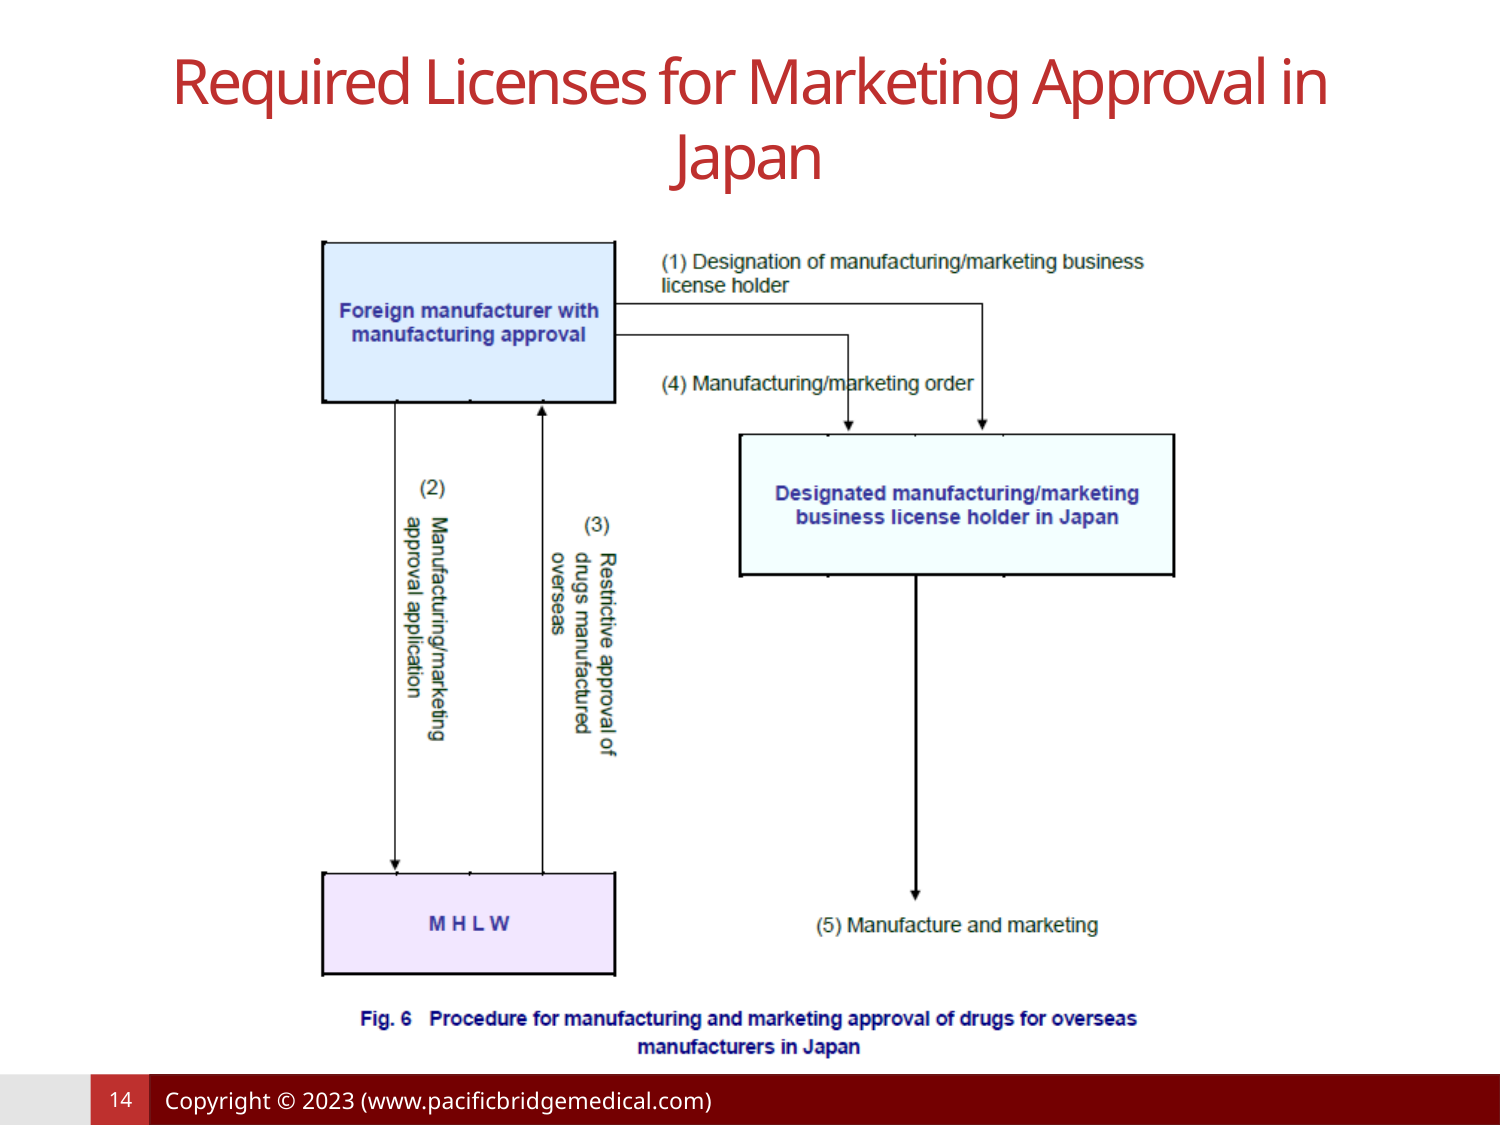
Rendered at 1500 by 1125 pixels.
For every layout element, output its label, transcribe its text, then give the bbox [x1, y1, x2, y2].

text_box [308, 229, 1192, 1072]
title Required Licenses for Marketing Approval in Japan [91, 32, 1409, 192]
text_box Copyright © 2023 (www.pacificbridgemedical.com) [149, 1074, 1500, 1125]
